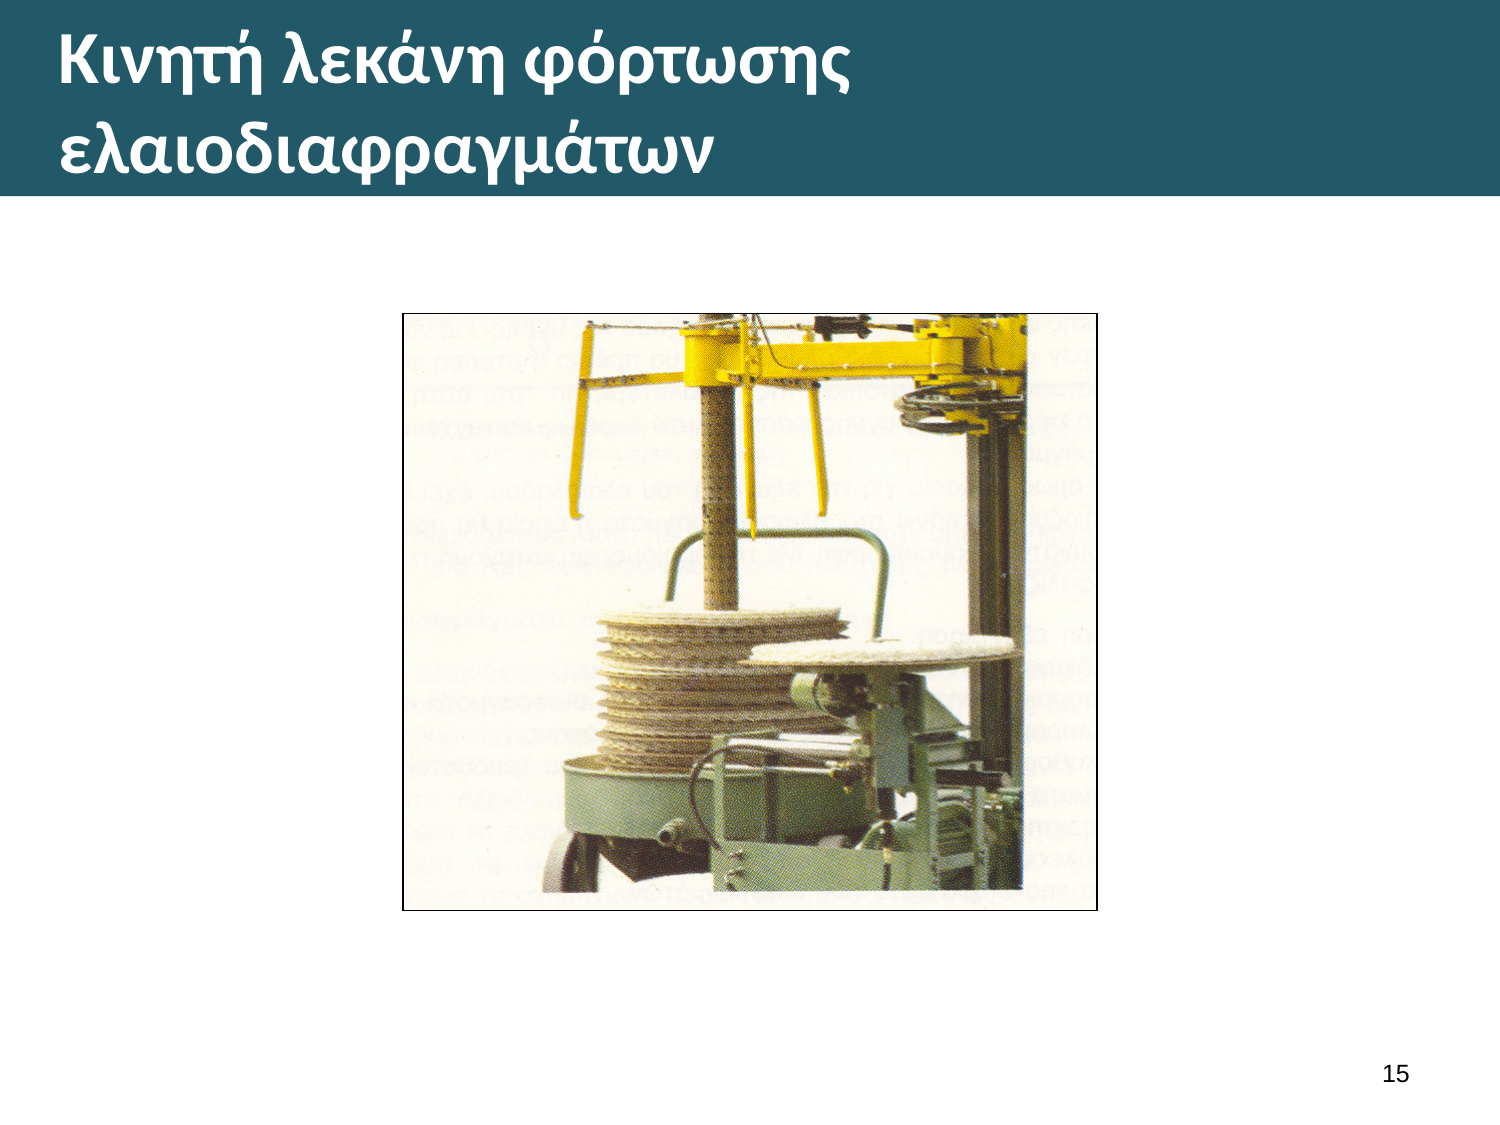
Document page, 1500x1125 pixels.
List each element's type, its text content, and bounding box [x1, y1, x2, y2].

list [403, 314, 1097, 910]
slide_number 14 [1074, 1042, 1425, 1103]
title Κινητή λεκάνη φόρτωσης ελαιοδιαφραγμάτων [0, 0, 1500, 197]
